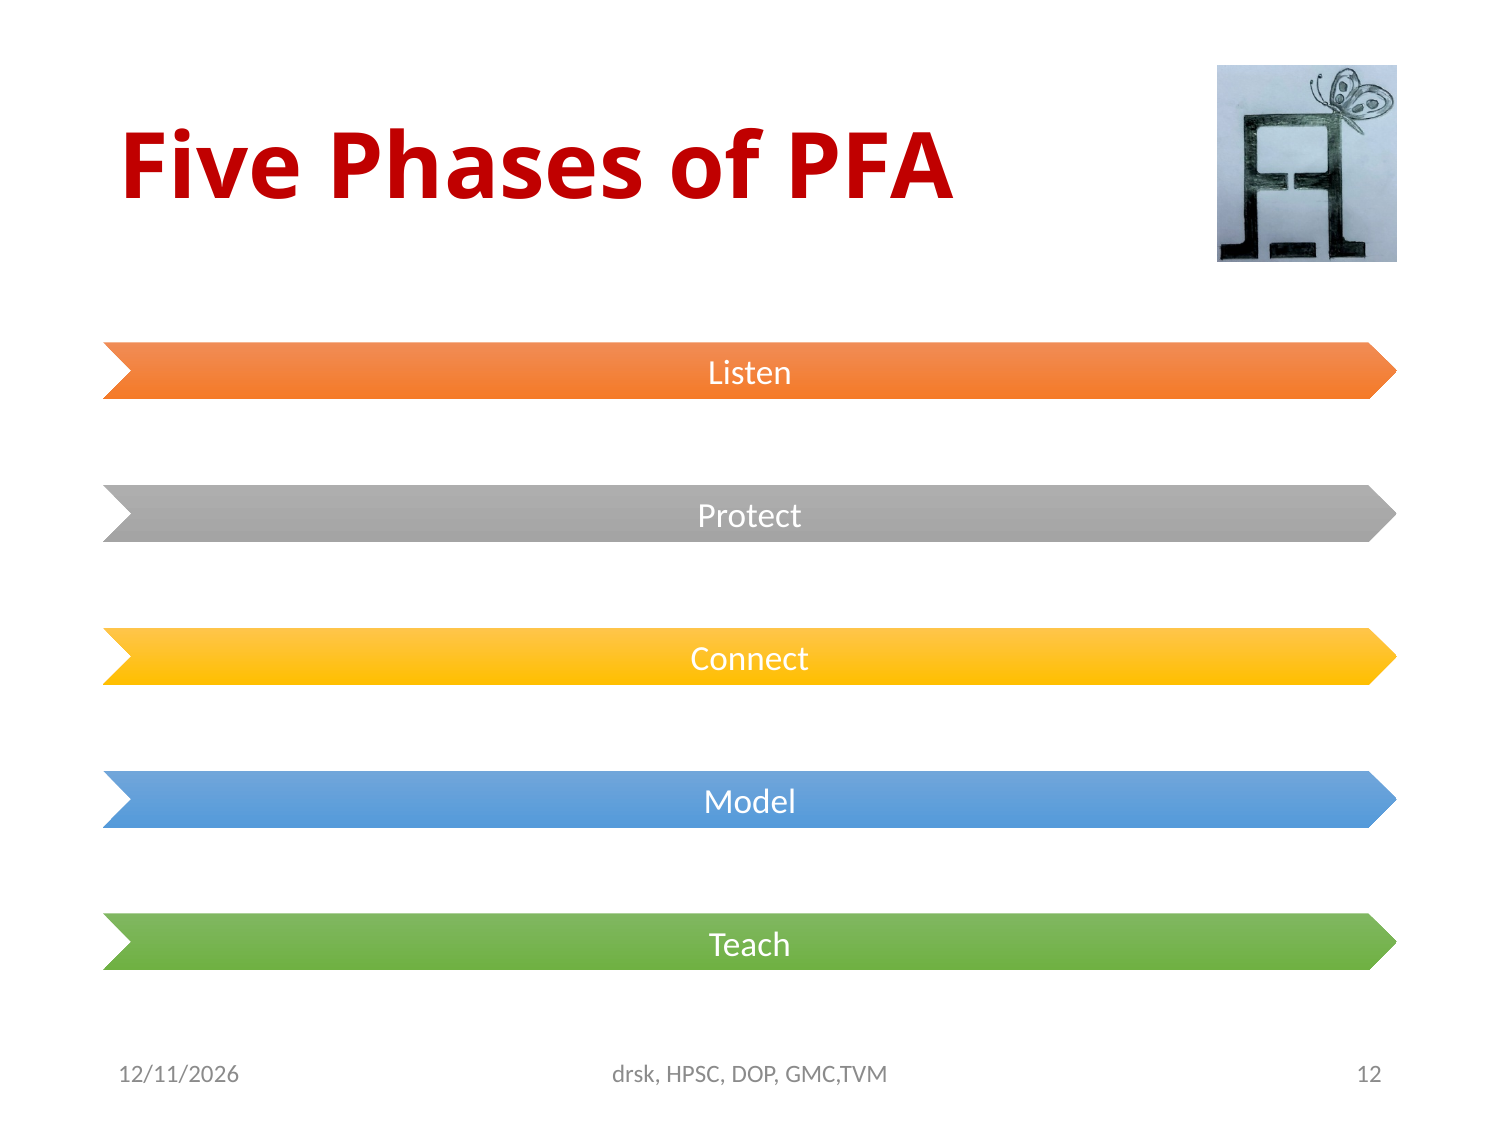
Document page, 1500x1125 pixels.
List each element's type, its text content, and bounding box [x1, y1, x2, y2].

title Five Phases of PFA [103, 59, 1397, 278]
footer drsk, HPSC, DOP, GMC,TVM [496, 1042, 1004, 1103]
picture [1217, 65, 1397, 262]
slide_number 12 [1059, 1042, 1397, 1103]
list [103, 299, 1397, 1014]
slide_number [103, 1042, 441, 1103]
